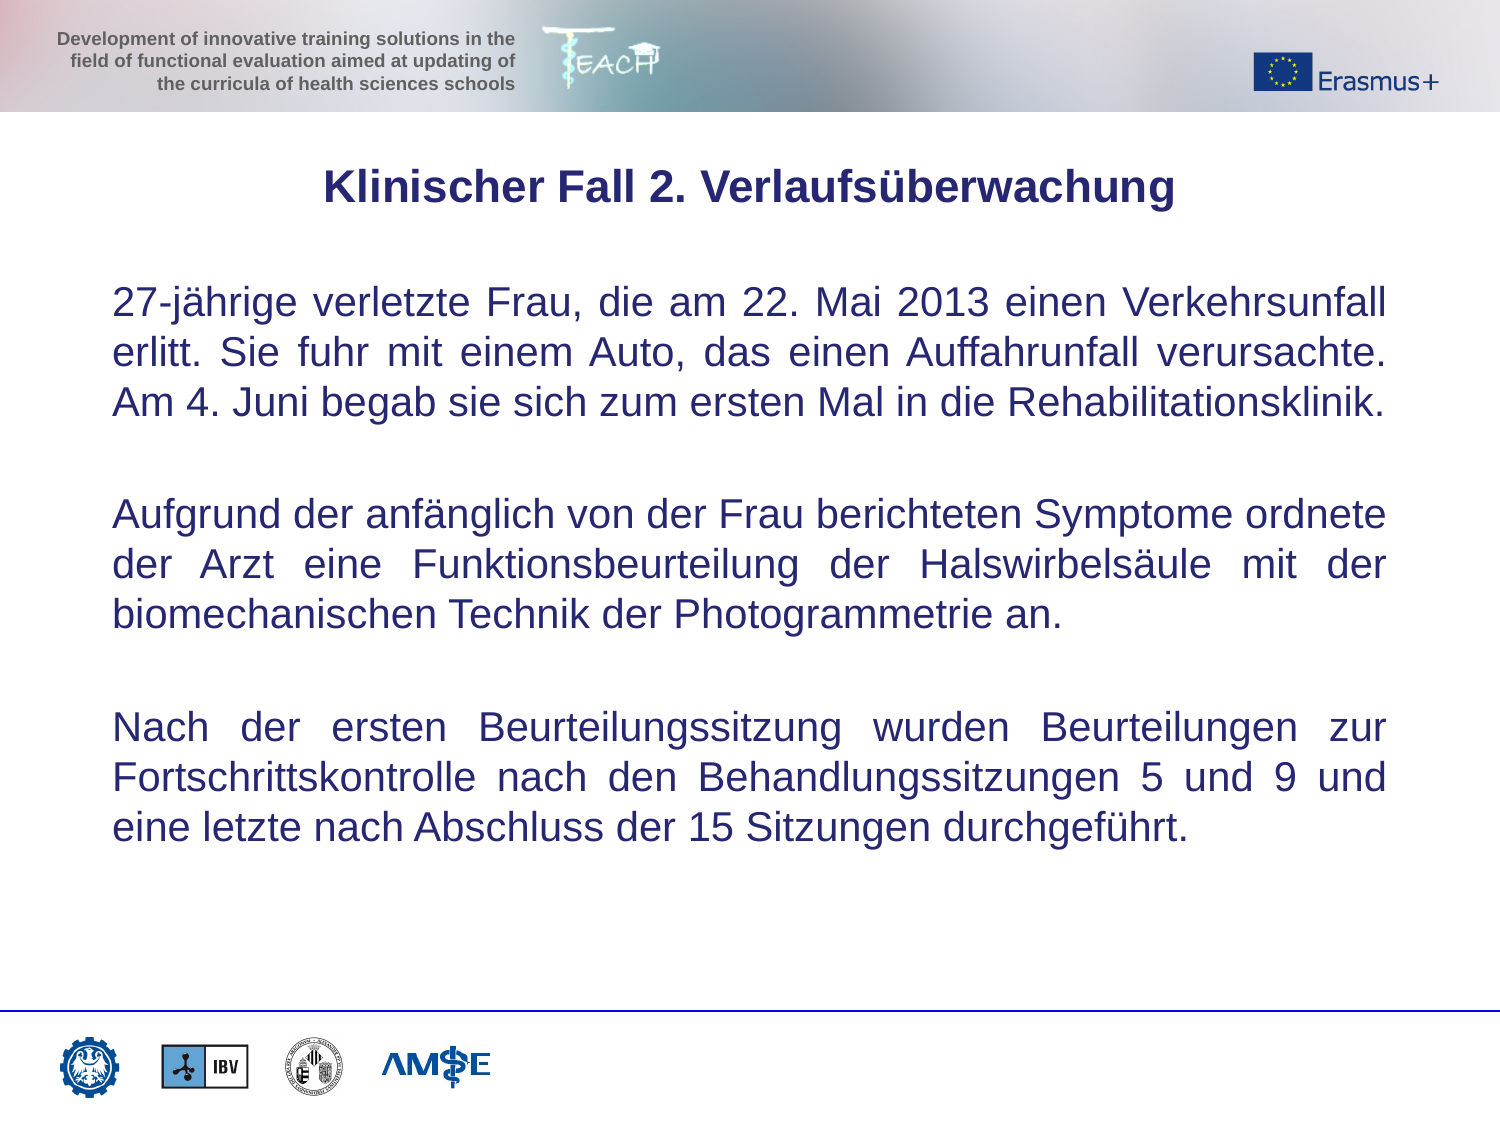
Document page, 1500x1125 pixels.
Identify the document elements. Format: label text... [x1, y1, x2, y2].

picture [0, 0, 1500, 112]
picture [53, 1035, 126, 1099]
picture [161, 1044, 249, 1089]
picture [284, 1036, 344, 1097]
text_box 27-jährige verletzte Frau, die am 22. Mai 2013 einen Verkehrsunfall erlitt. Sie fuhr mit einem Auto, das einen Auffahrunfall verursachte. Am 4. Juni begab sie sich zum ersten Mal in die Rehabilitationsklinik. Aufgrund der anfänglich von der Frau berichteten Symptome ordnete der Arzt eine Funktionsbeurteilung der Halswirbelsäule mit der biomechanischen Technik der Photogrammetrie an. Nach der ersten Beurteilungssitzung wurden Beurteilungen zur Fortschrittskontrolle nach den Behandlungssitzungen 5 und 9 und eine letzte nach Abschluss der 15 Sitzungen durchgeführt. [97, 267, 1403, 858]
picture [379, 1044, 491, 1089]
text_box Klinischer Fall 2. Verlaufsüberwachung [82, 149, 1418, 219]
